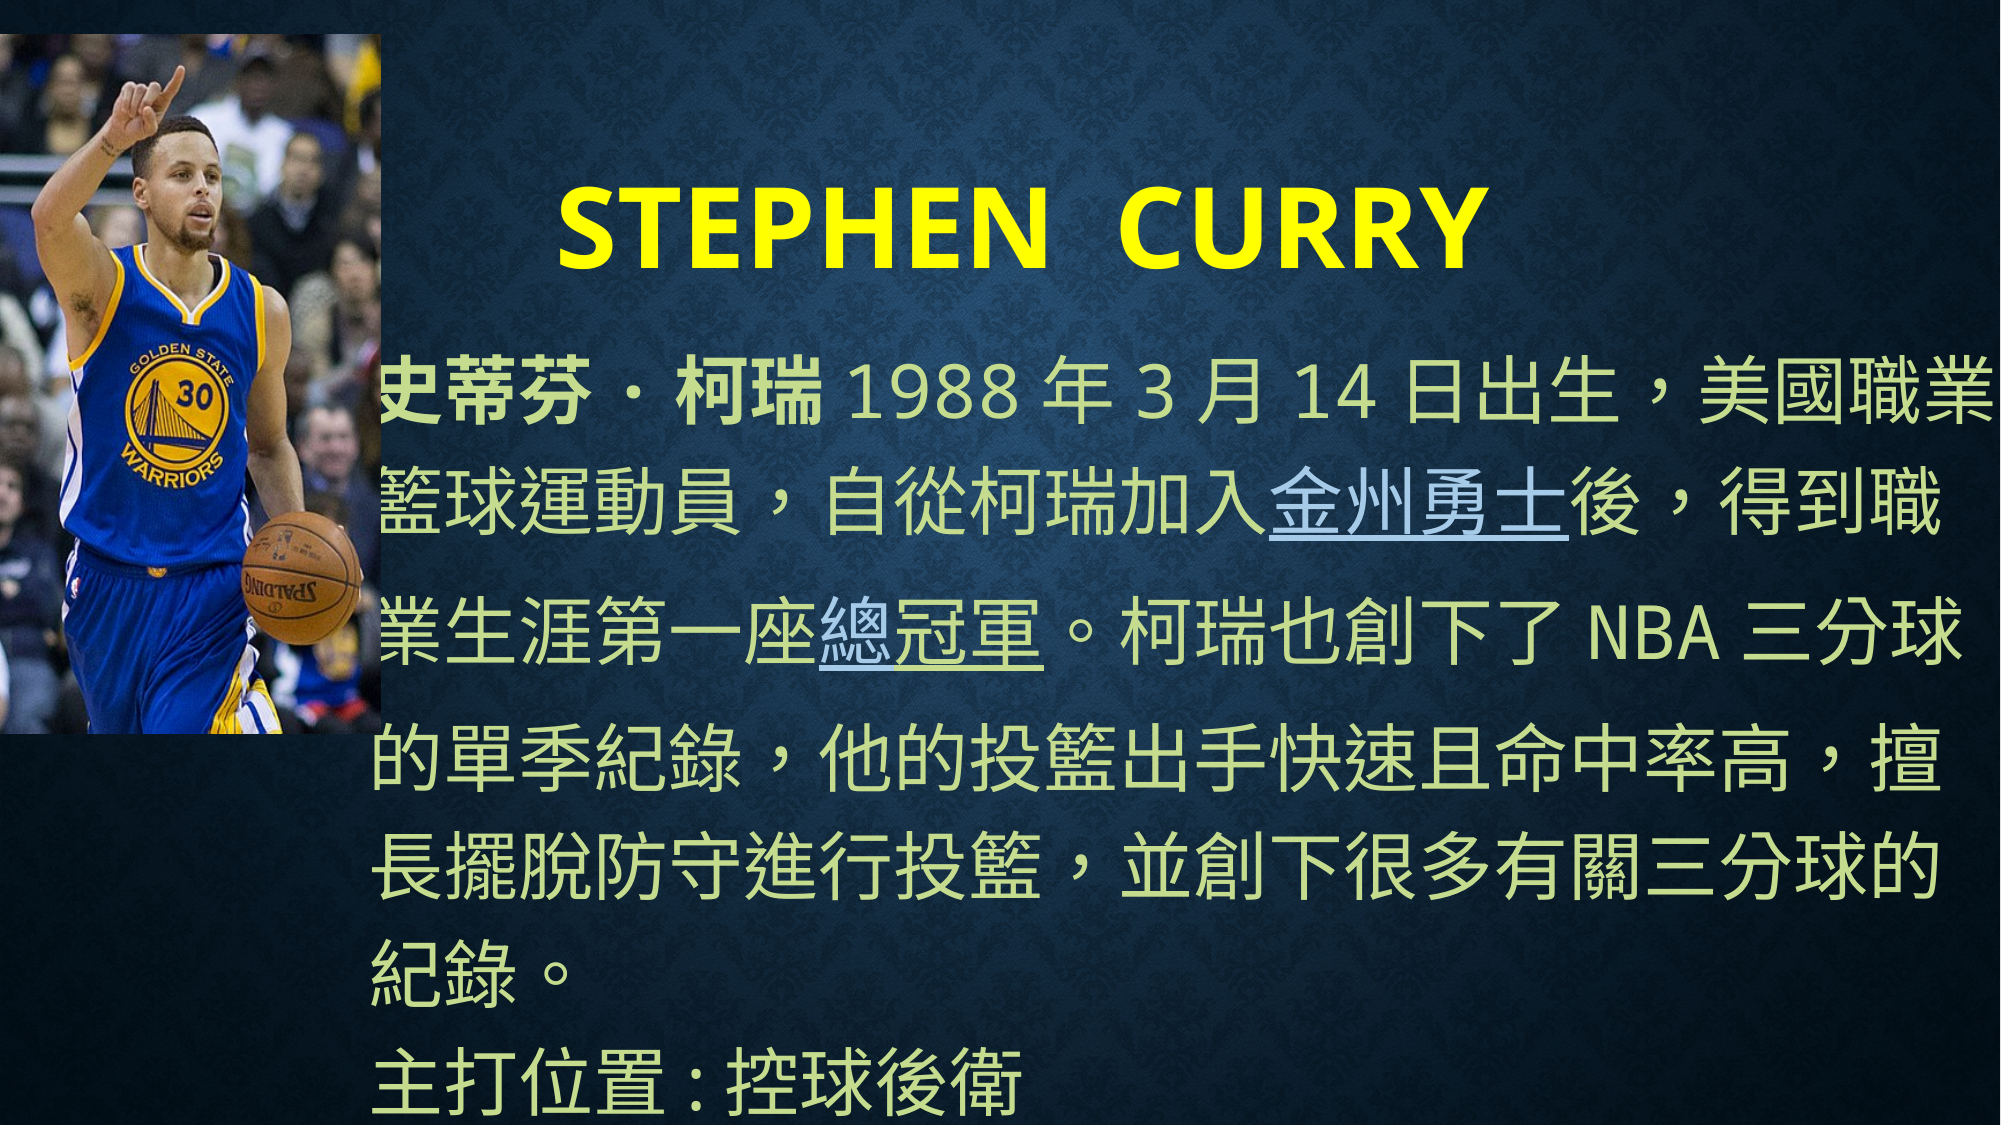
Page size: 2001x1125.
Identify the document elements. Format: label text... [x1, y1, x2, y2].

title Stephen curry [388, 99, 1849, 317]
list 史蒂芬·柯瑞1988年3月14日出生，美國職業籃球運動員，自從柯瑞加入金州勇士後，得到職業生涯第一座總冠軍。柯瑞也創下了NBA三分球的單季紀錄，他的投籃出手快速且命中率高，擅長擺脫防守進行投籃，並創下很多有關三分球的紀錄。 主打位置:控球後衛 [353, 317, 2000, 1125]
picture [0, 33, 381, 735]
